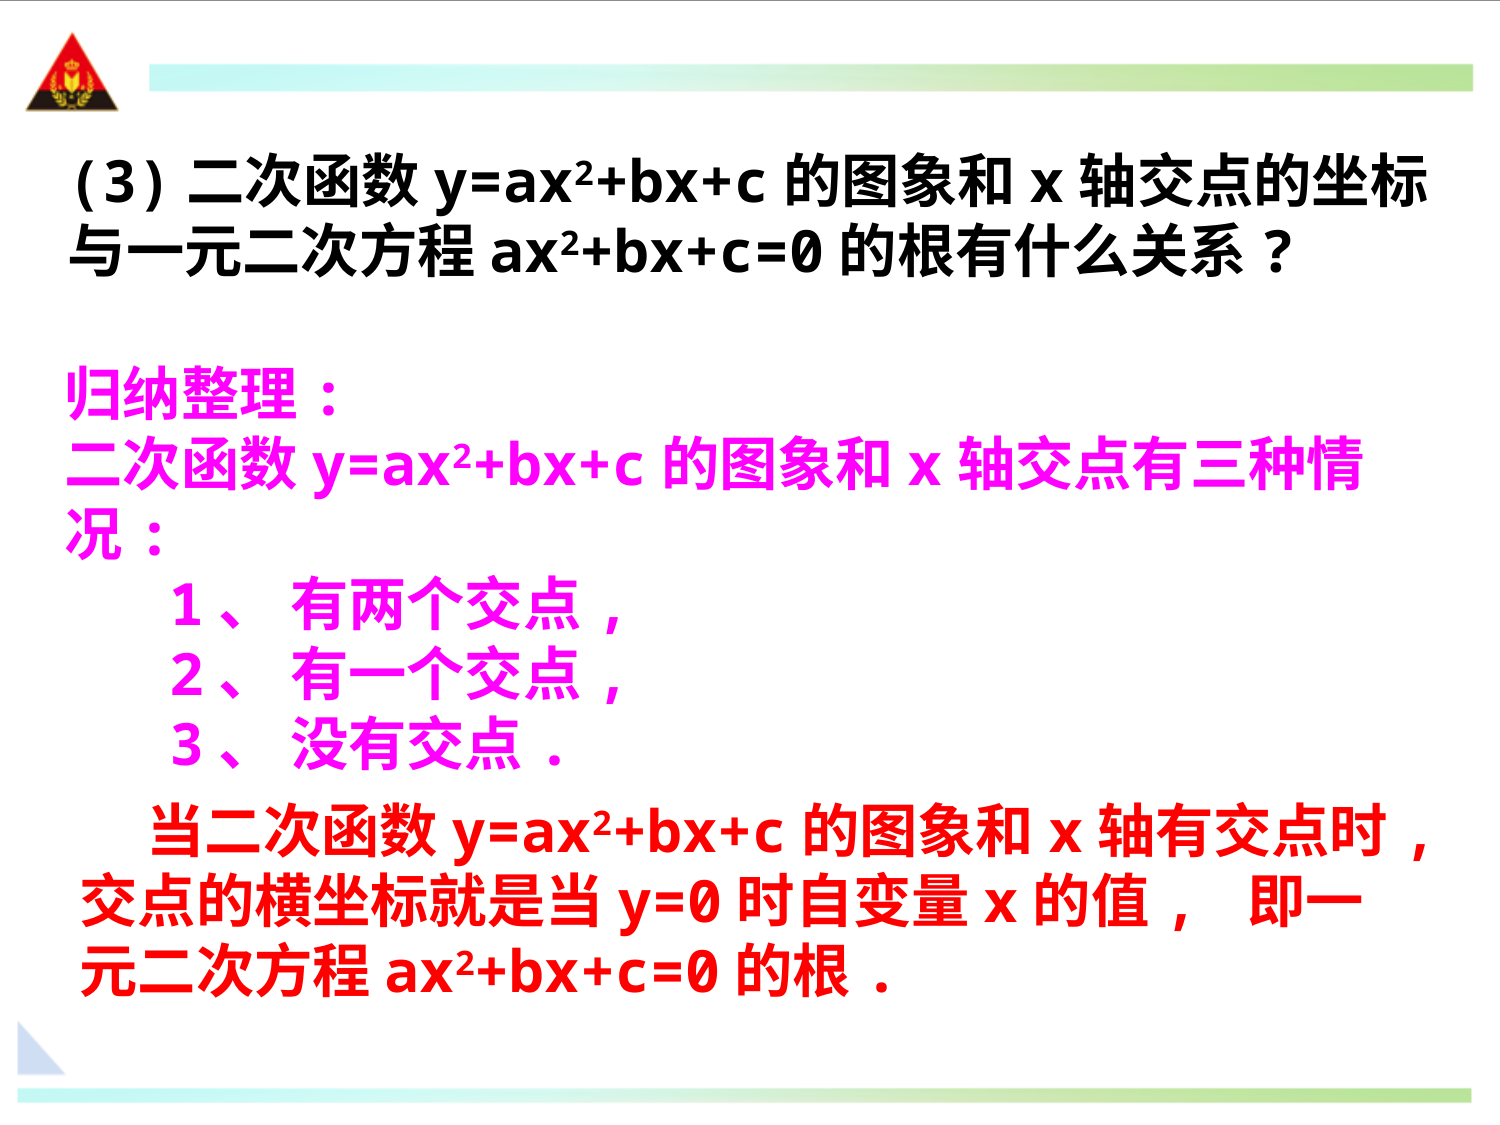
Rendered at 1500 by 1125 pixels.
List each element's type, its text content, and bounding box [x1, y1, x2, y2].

text_box 归纳整理: 二次函数y=ax2+bx+c的图象和x轴交点有三种情况: 1、 有两个交点, 2、 有一个交点, 3、 没有交点. [50, 349, 1459, 737]
picture [0, 0, 1500, 1125]
text_box 当二次函数y=ax2+bx+c的图象和x轴有交点时,交点的横坐标就是当y=0时自变量x的值, 即一元二次方程ax2+bx+c=0的根. [64, 786, 1417, 1012]
text_box (3)二次函数y=ax2+bx+c的图象和x轴交点的坐标与一元二次方程ax2+bx+c=0的根有什么关系? [53, 137, 1466, 300]
